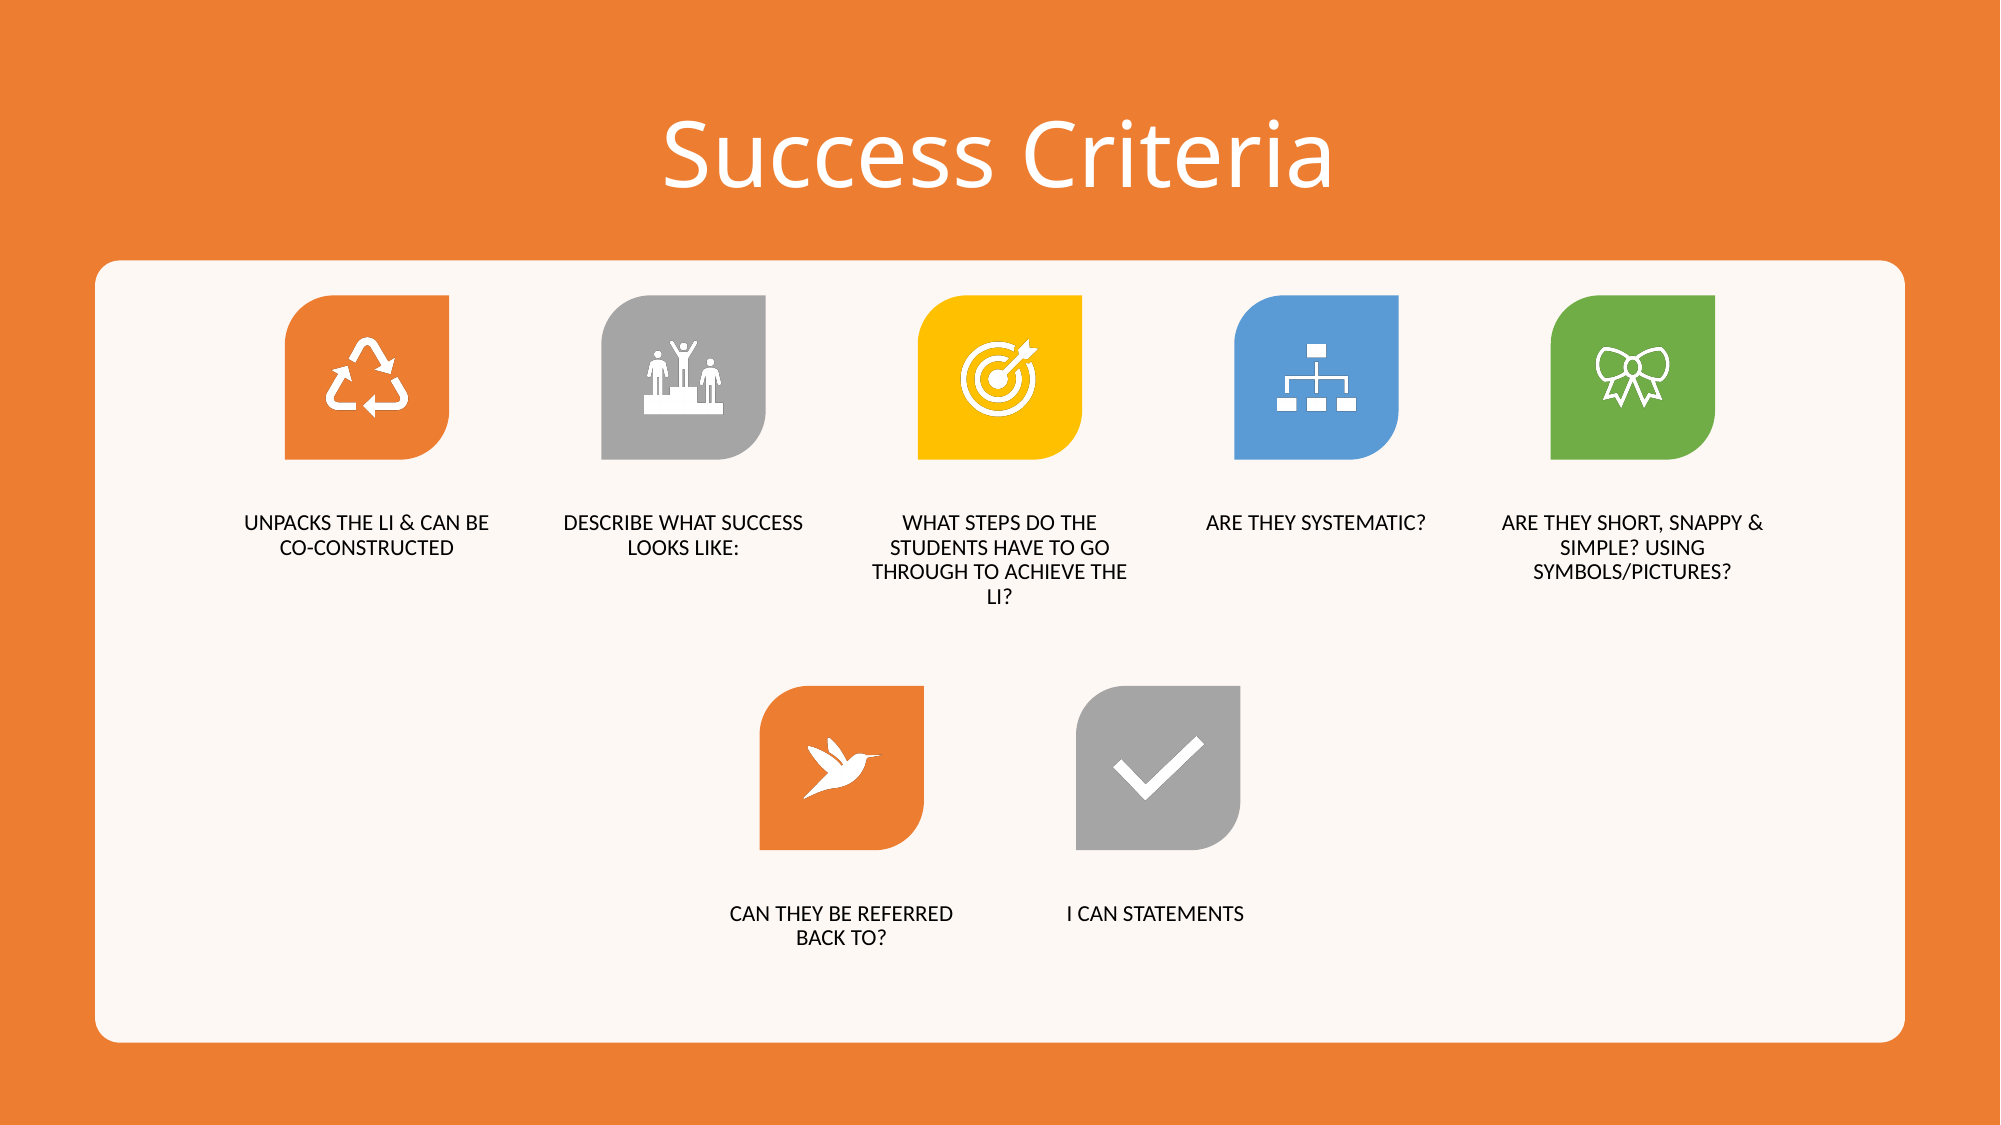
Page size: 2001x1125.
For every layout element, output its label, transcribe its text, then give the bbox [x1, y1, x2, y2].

text_box [0, 0, 2000, 1125]
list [137, 295, 1863, 1010]
text_box [94, 259, 1906, 1044]
title Success Criteria [137, 75, 1863, 241]
